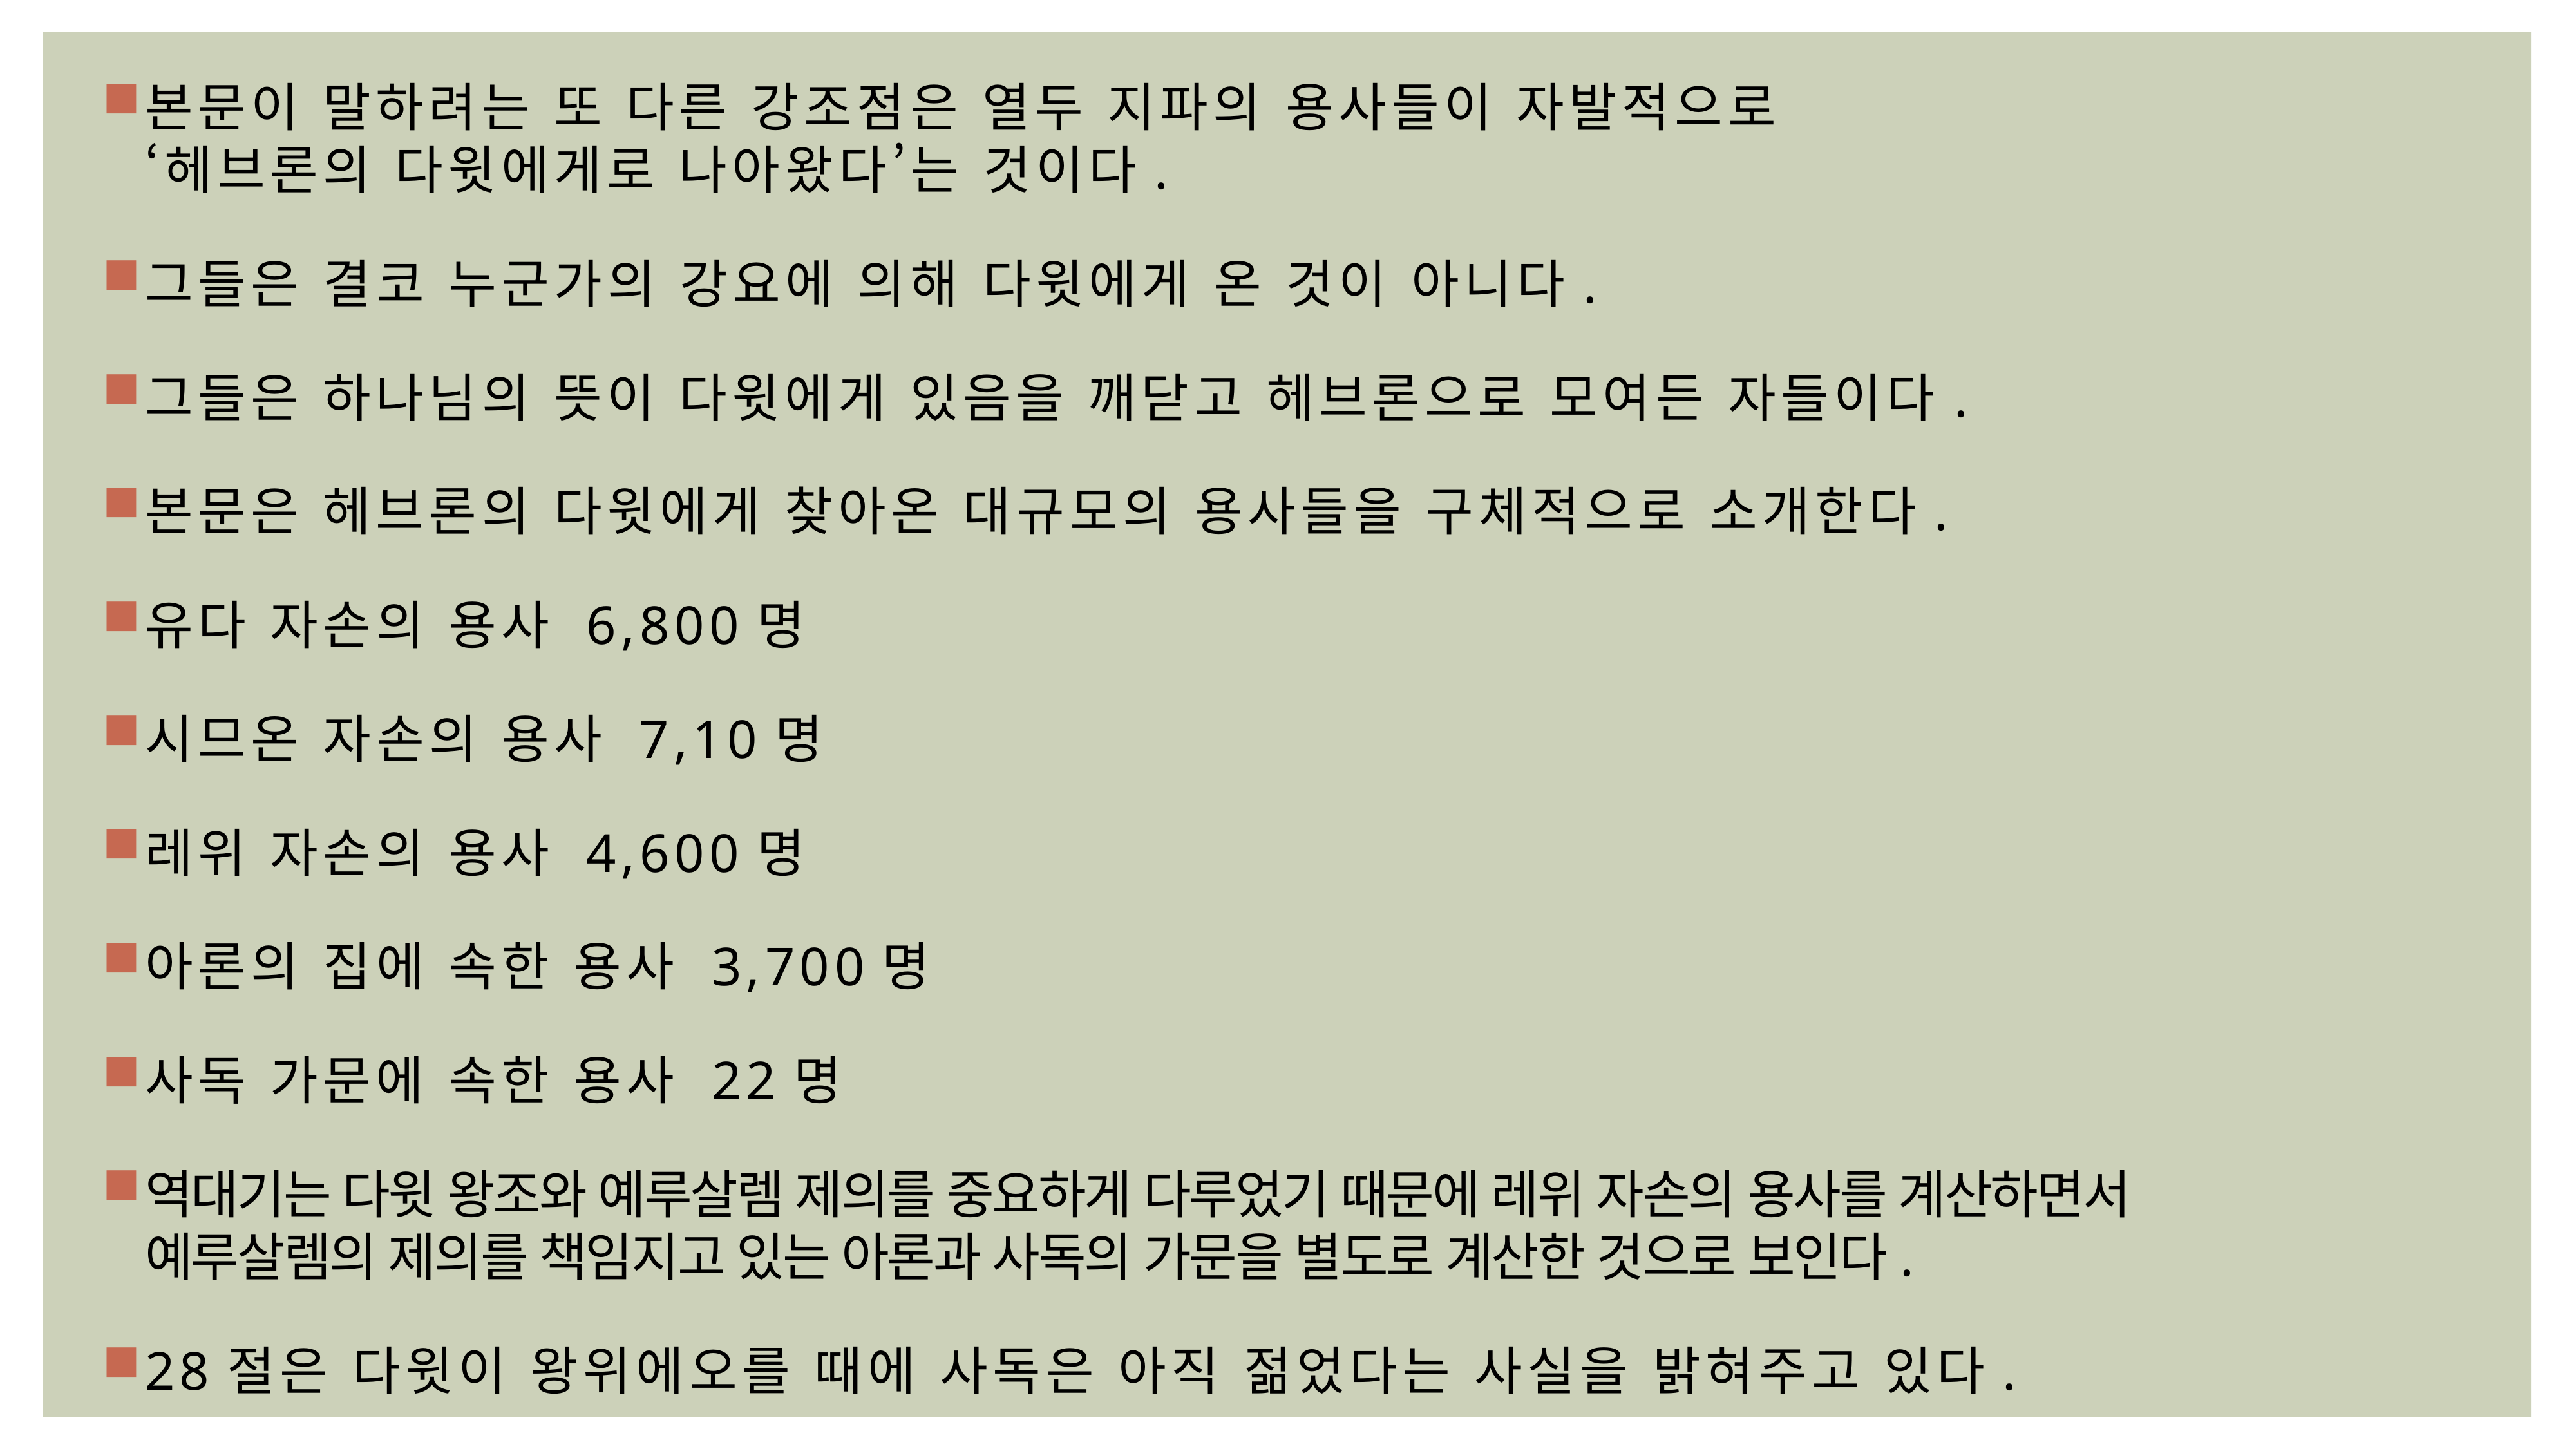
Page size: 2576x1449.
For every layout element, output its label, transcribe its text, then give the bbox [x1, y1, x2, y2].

list 본문이 말하려는 또 다른 강조점은 열두 지파의 용사들이 자발적으로 ‘헤브론의 다윗에게로 나아왔다’는 것이다. 그들은 결코 누군가의 강요에 의해 다윗에게 온 것이 아니다. 그들은 하나님의 뜻이 다윗에게 있음을 깨닫고 헤브론으로 모여든 자들이다. 본문은 헤브론의 다윗에게 찾아온 대규모의 용사들을 구체적으로 소개한다. 유다 자손의 용사 6,800명 시므온 자손의 용사 7,10명 레위 자손의 용사 4,600명 아론의 집에 속한 용사 3,700명 사독 가문에 속한 용사 22명 역대기는 다윗 왕조와 예루살렘 제의를 중요하게 다루었기 때문에 레위 자손의 용사를 계산하면서 예루살렘의 제의를 책임지고 있는 아론과 사독의 가문을 별도로 계산한 것으로 보인다. 28절은 다윗이 왕위에오를 때에 사독은 아직 젊었다는 사실을 밝혀주고 있다. [78, 62, 2505, 1387]
